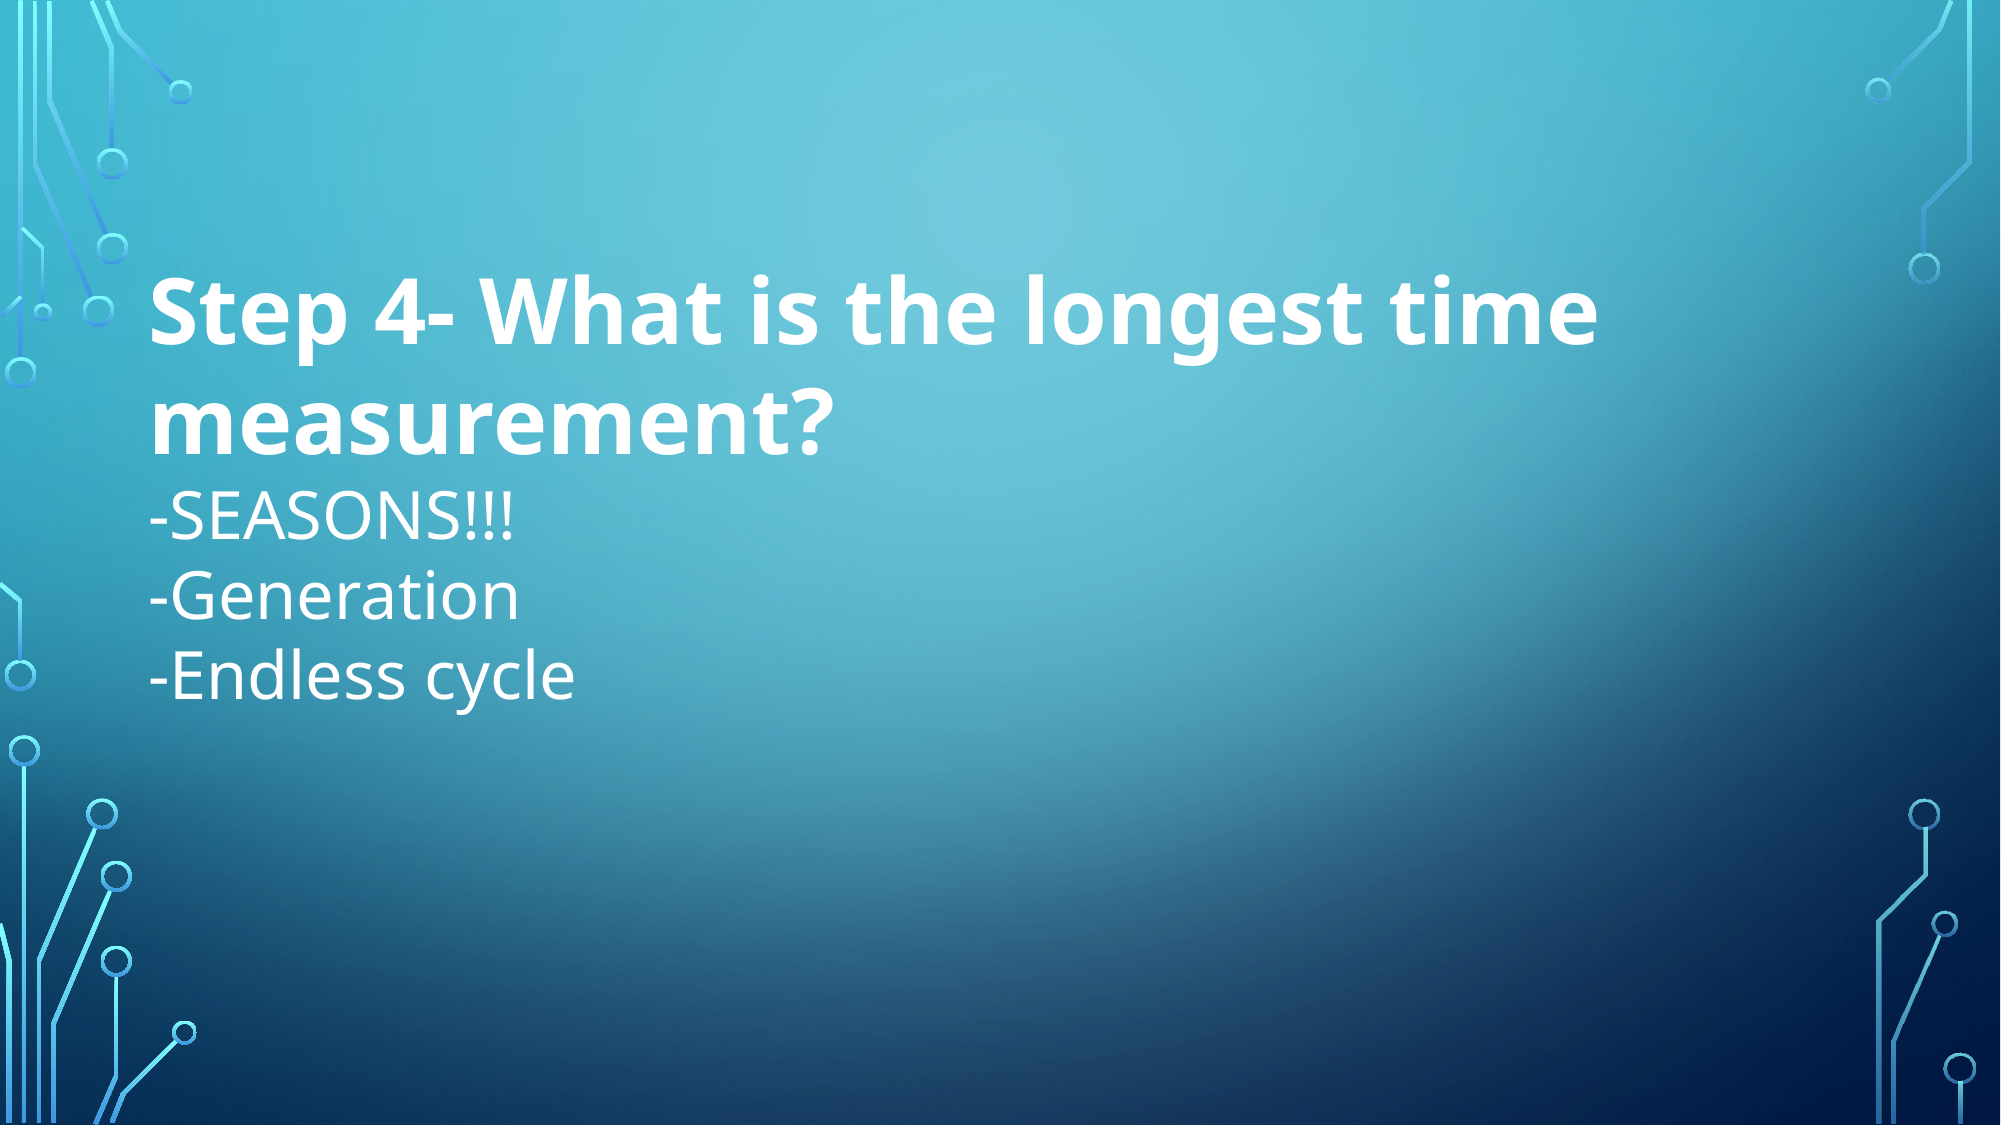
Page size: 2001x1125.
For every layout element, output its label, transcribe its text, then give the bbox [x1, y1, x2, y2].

text_box Step 4- What is the longest time measurement? -SEASONS!!! -Generation -Endless cycle [133, 245, 1975, 766]
